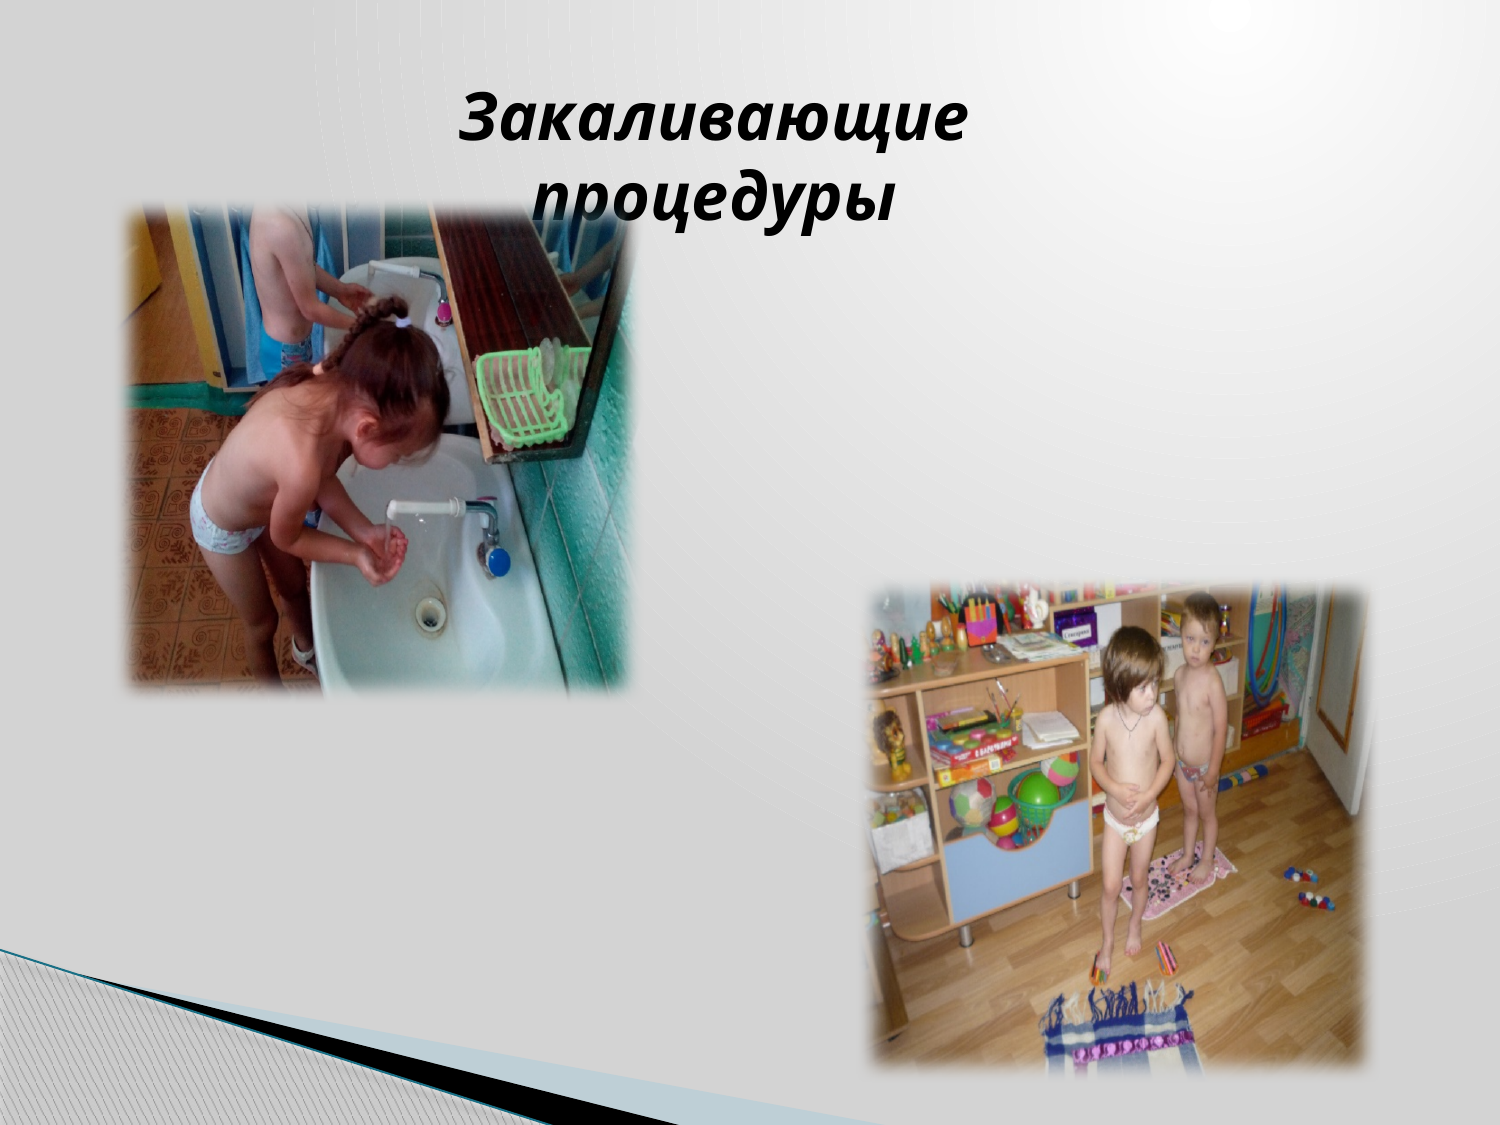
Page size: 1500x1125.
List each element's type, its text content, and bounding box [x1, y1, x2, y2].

picture [855, 574, 1381, 1083]
text_box Закаливающие процедуры [289, 66, 1140, 241]
picture [111, 196, 644, 705]
